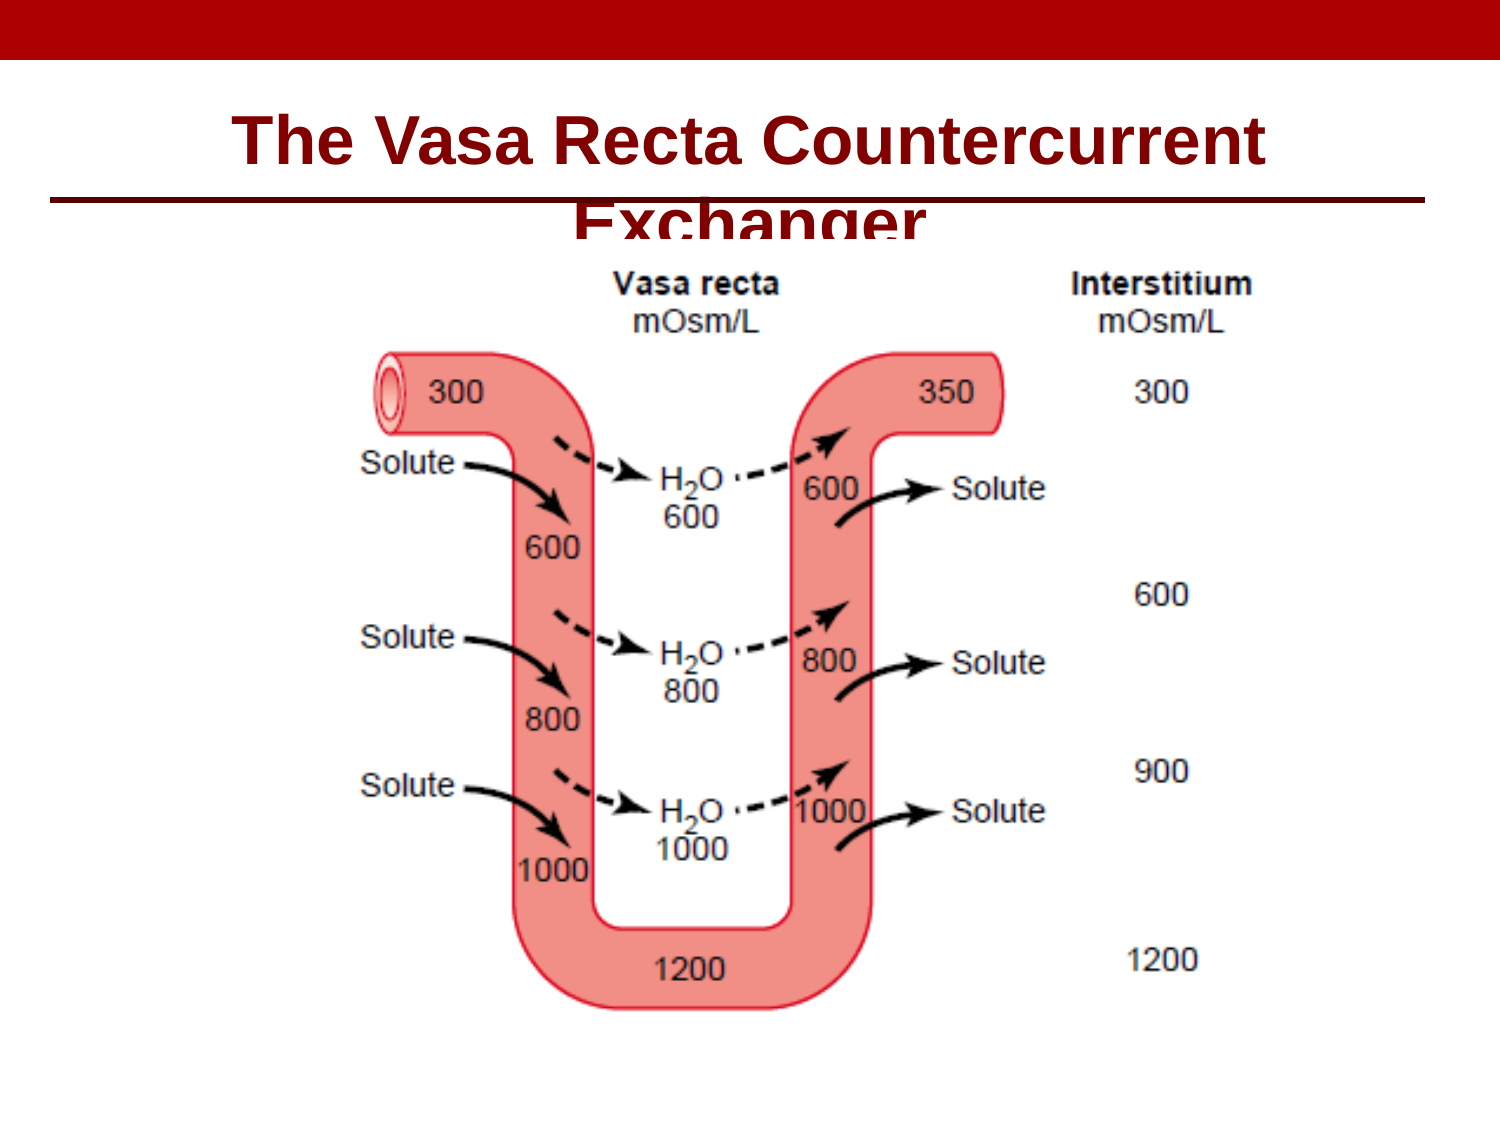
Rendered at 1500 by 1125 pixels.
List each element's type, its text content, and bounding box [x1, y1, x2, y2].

picture [300, 239, 1320, 1048]
text_box The Vasa Recta Countercurrent Exchanger [74, 206, 1425, 250]
text_box The Vasa Recta Countercurrent Exchanger [74, 87, 1425, 197]
